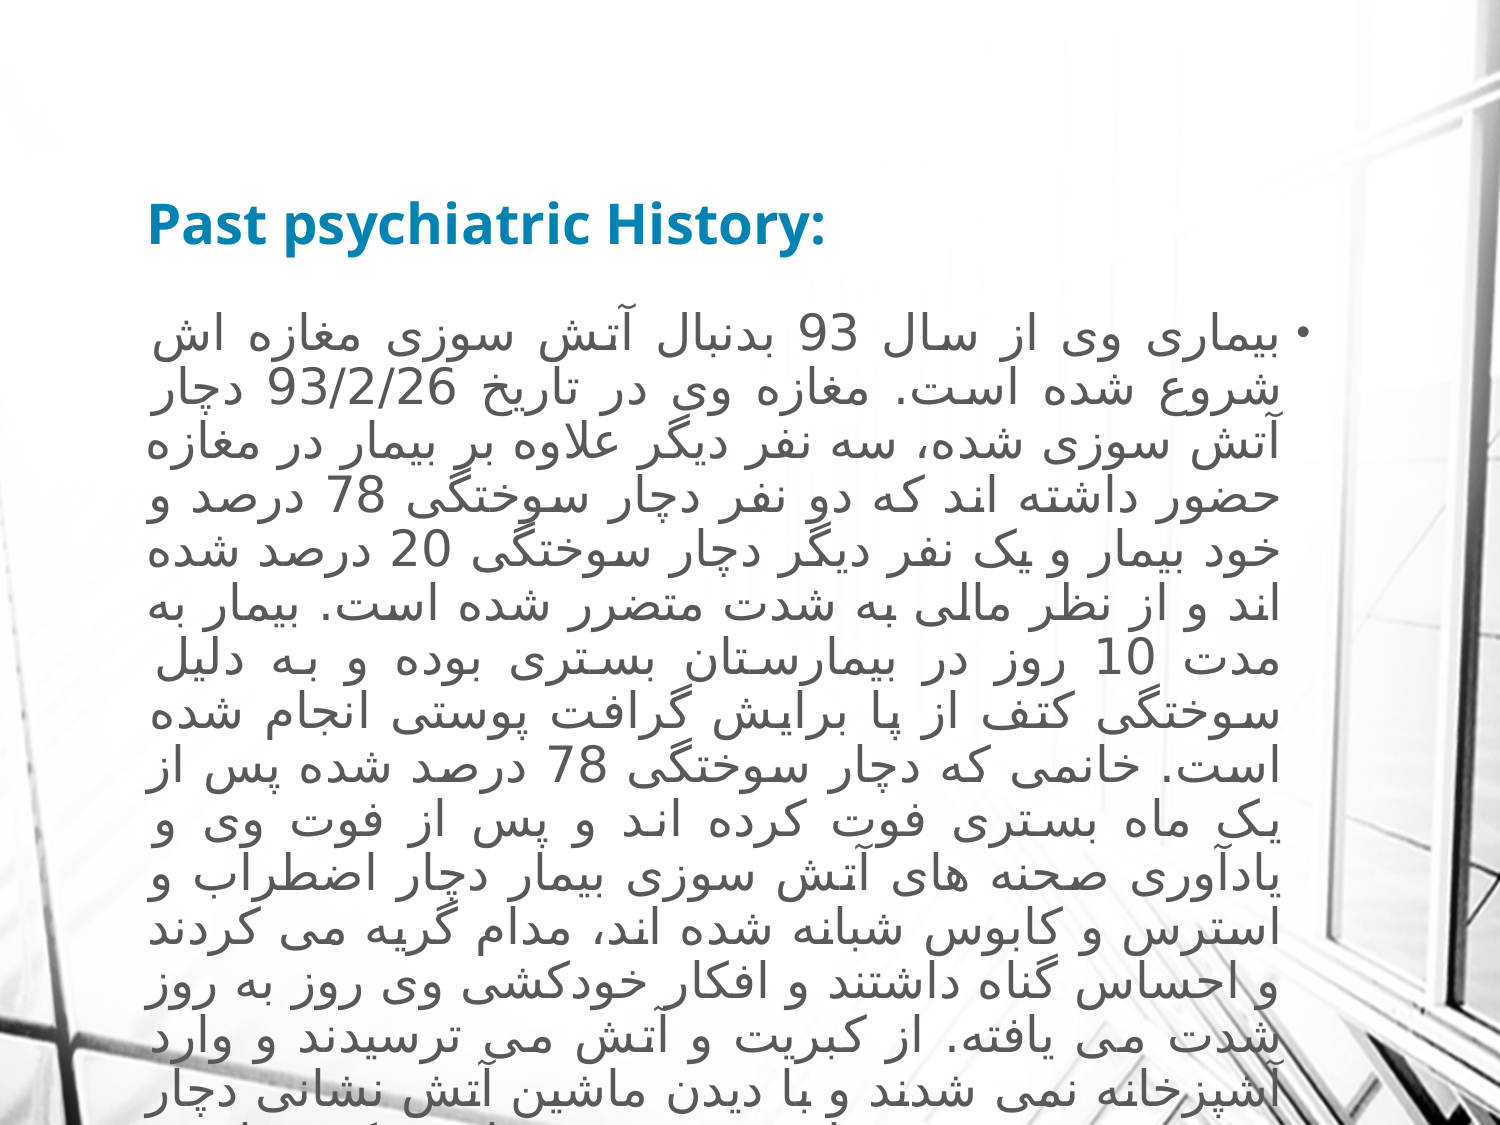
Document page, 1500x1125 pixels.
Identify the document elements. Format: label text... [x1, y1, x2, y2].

title Past psychiatric History: [131, 87, 1201, 263]
picture [0, 0, 1500, 1125]
list بیماری وی از سال 93 بدنبال آتش سوزی مغازه اش شروع شده است. مغازه وی در تاریخ 93/2/26 دچار آتش سوزی شده، سه نفر دیگر علاوه بر بیمار در مغازه حضور داشته اند که دو نفر دچار سوختگی 78 درصد و خود بیمار و یک نفر دیگر دچار سوختگی 20 درصد شده اند و از نظر مالی به شدت متضرر شده است. بیمار به مدت 10 روز در بیمارستان بستری بوده و به دلیل سوختگی کتف از پا برایش گرافت پوستی انجام شده است. خانمی که دچار سوختگی 78 درصد شده پس از یک ماه بستری فوت کرده اند و پس از فوت وی و یادآوری صحنه های آتش سوزی بیمار دچار اضطراب و استرس و کابوس شبانه شده اند، مدام گریه می کردند و احساس گناه داشتند و افکار خودکشی وی روز به روز شدت می یافته. از کبریت و آتش می ترسیدند و وارد آشپزخانه نمی شدند و با دیدن ماشین آتش نشانی دچار ترس می شدند. همان موقع به روانپزشک مراجعه کردند و پس از دریافت دارو بهبودی حاصل نشده است. [131, 299, 1332, 988]
